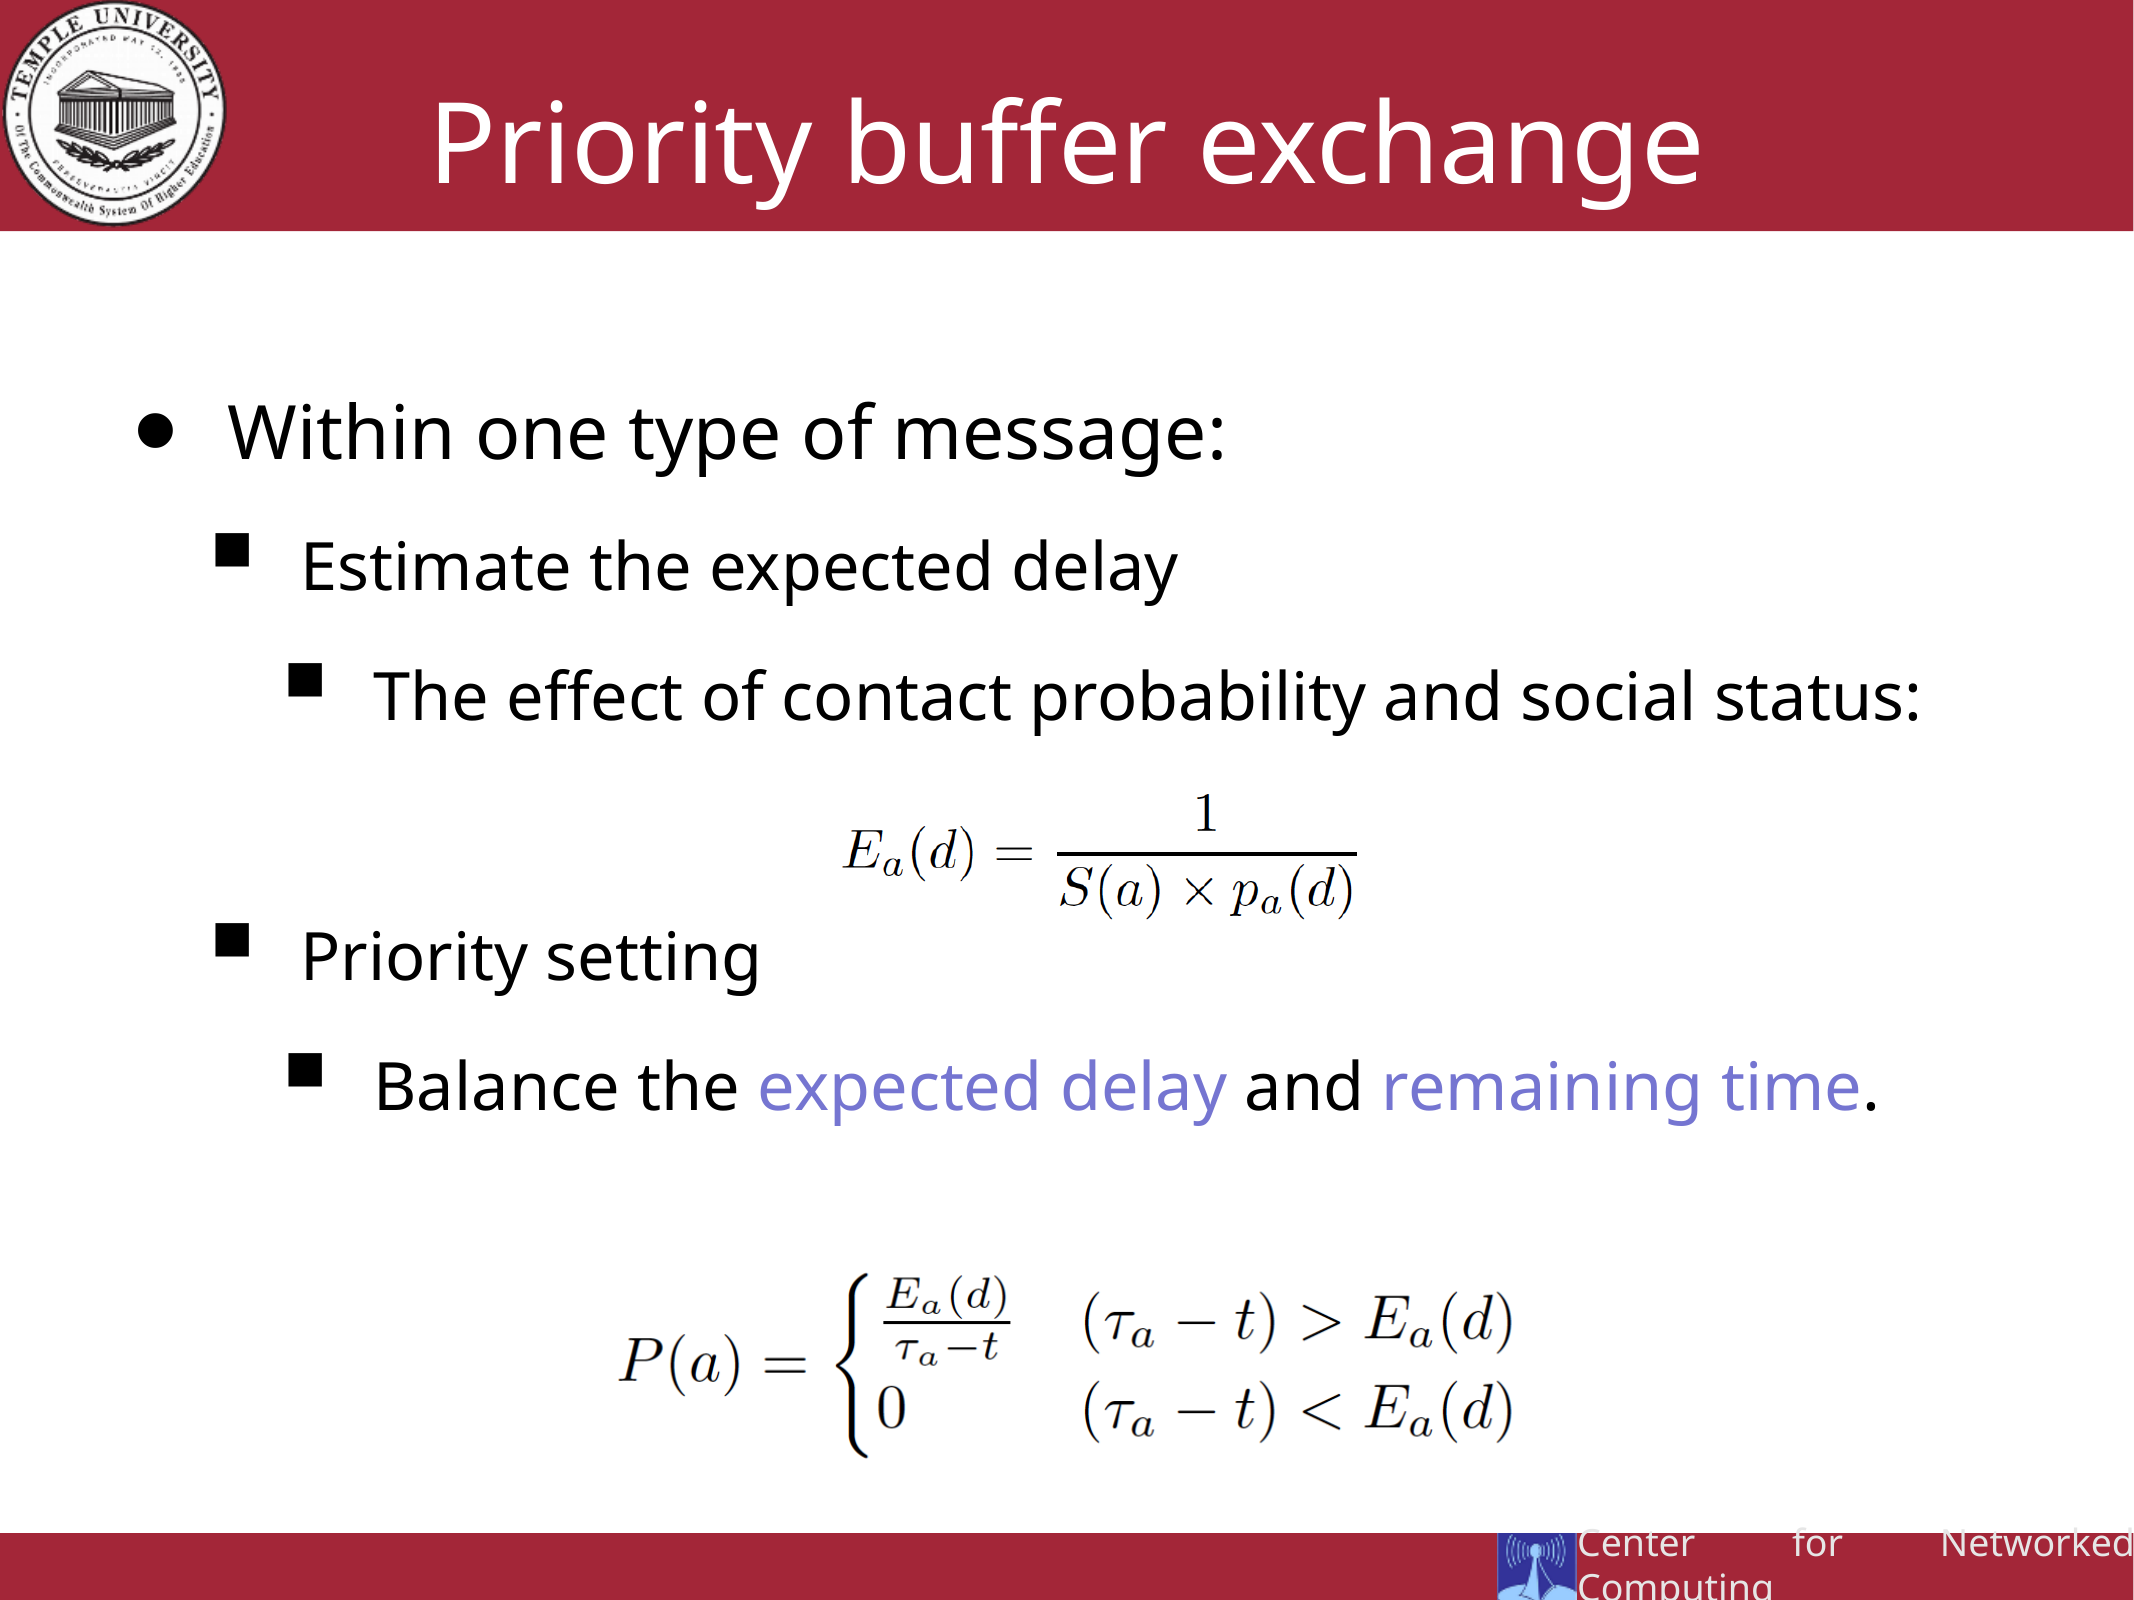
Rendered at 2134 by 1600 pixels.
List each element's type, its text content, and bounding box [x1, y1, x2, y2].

picture [0, 0, 230, 231]
list Within one type of message: Estimate the expected delay The effect of contact probability and social status: Priority setting Balance the expected delay and remaining time. [54, 373, 2030, 1430]
picture [816, 749, 1386, 950]
text_box Priority buffer exchange [106, 64, 2027, 331]
picture [1497, 1533, 1577, 1600]
picture [591, 1237, 1576, 1479]
